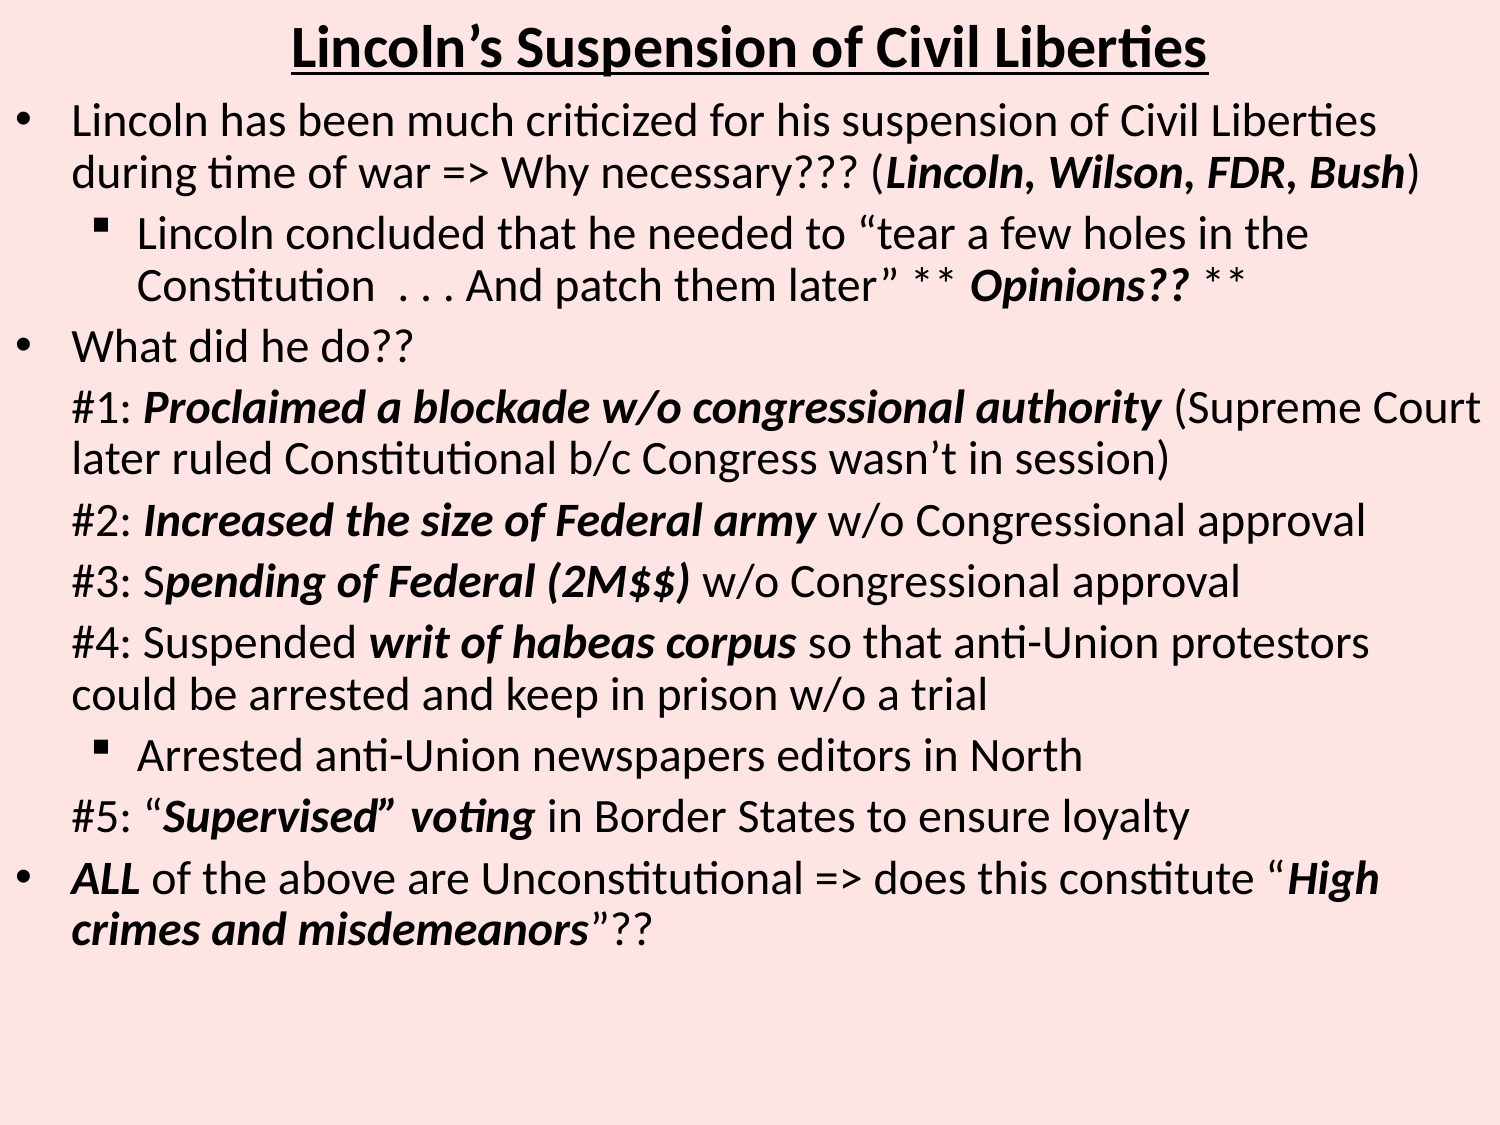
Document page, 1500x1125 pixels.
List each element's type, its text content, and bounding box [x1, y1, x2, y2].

title Lincoln’s Suspension of Civil Liberties [24, 0, 1475, 87]
list Lincoln has been much criticized for his suspension of Civil Liberties during time of war => Why necessary??? (Lincoln, Wilson, FDR, Bush) Lincoln concluded that he needed to “tear a few holes in the Constitution . . . And patch them later” ** Opinions?? ** What did he do?? #1: Proclaimed a blockade w/o congressional authority (Supreme Court later ruled Constitutional b/c Congress wasn’t in session) #2: Increased the size of Federal army w/o Congressional approval #3: Spending of Federal (2M$$) w/o Congressional approval #4: Suspended writ of habeas corpus so that anti-Union protestors could be arrested and keep in prison w/o a trial Arrested anti-Union newspapers editors in North #5: “Supervised” voting in Border States to ensure loyalty ALL of the above are Unconstitutional => does this constitute “High crimes and misdemeanors”?? [0, 87, 1500, 1125]
